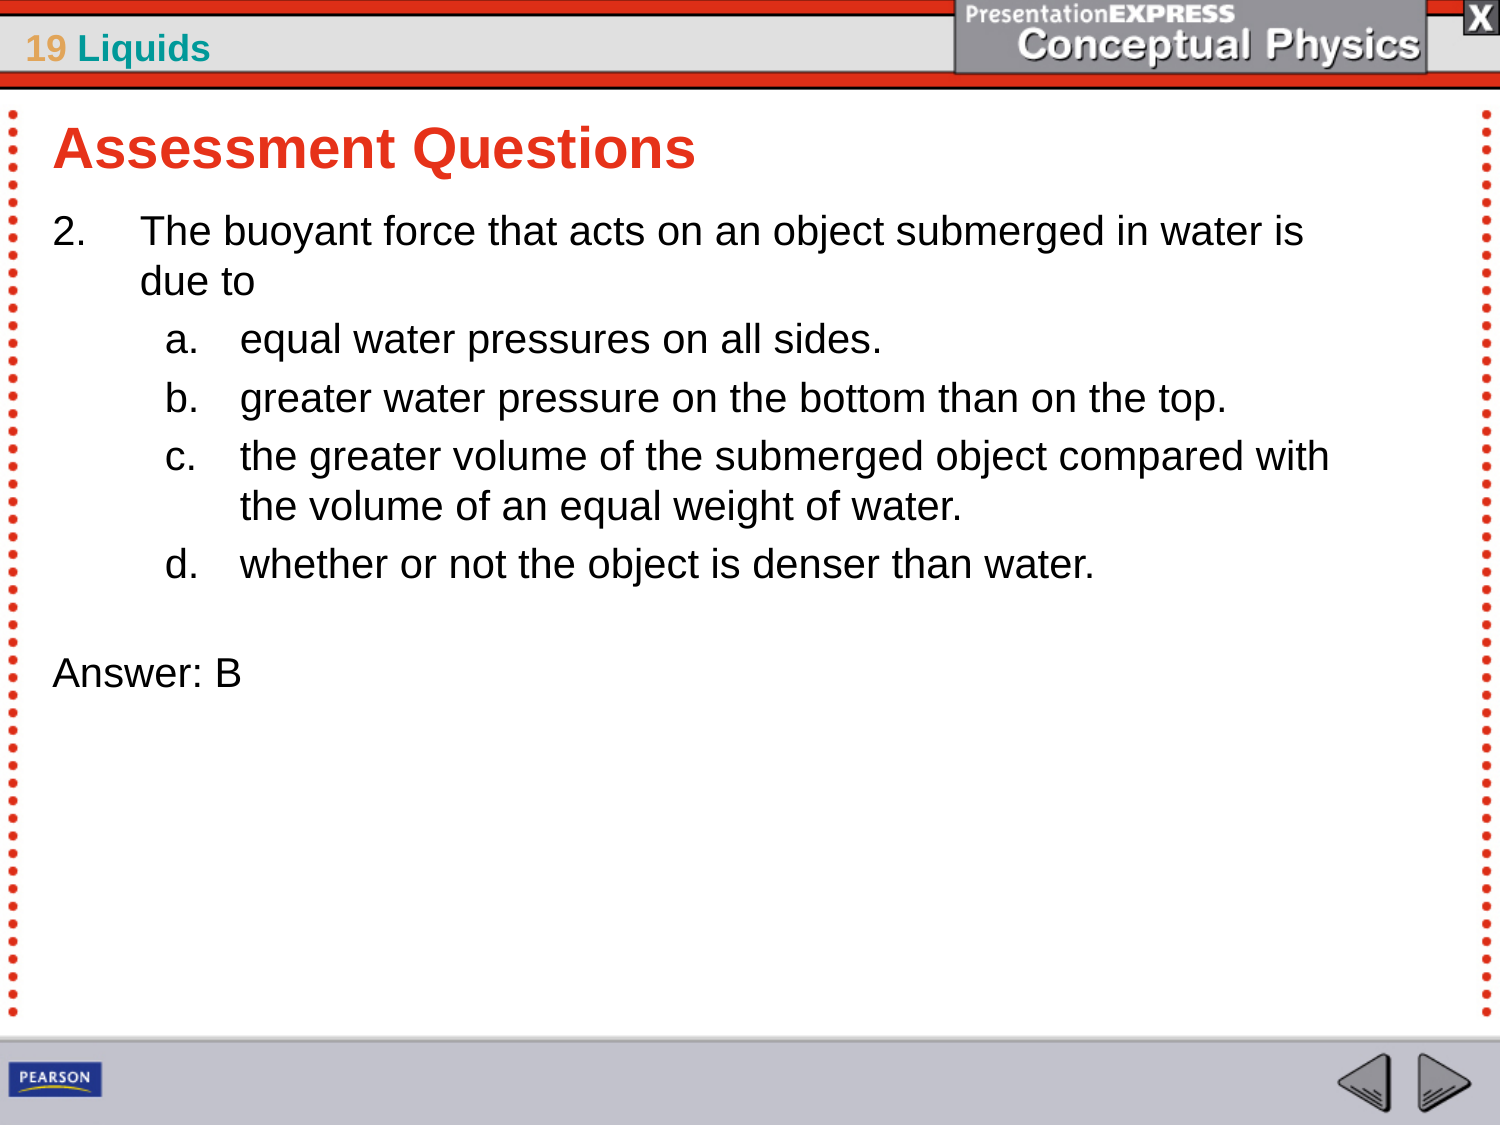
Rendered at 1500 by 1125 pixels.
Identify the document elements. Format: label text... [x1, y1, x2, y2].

text_box Assessment Questions [37, 102, 1038, 188]
picture [0, 0, 1500, 1125]
text_box The buoyant force that acts on an object submerged in water is due to equal water pressures on all sides. greater water pressure on the bottom than on the top. the greater volume of the submerged object compared with the volume of an equal weight of water. whether or not the object is denser than water. Answer: B [37, 196, 1363, 711]
